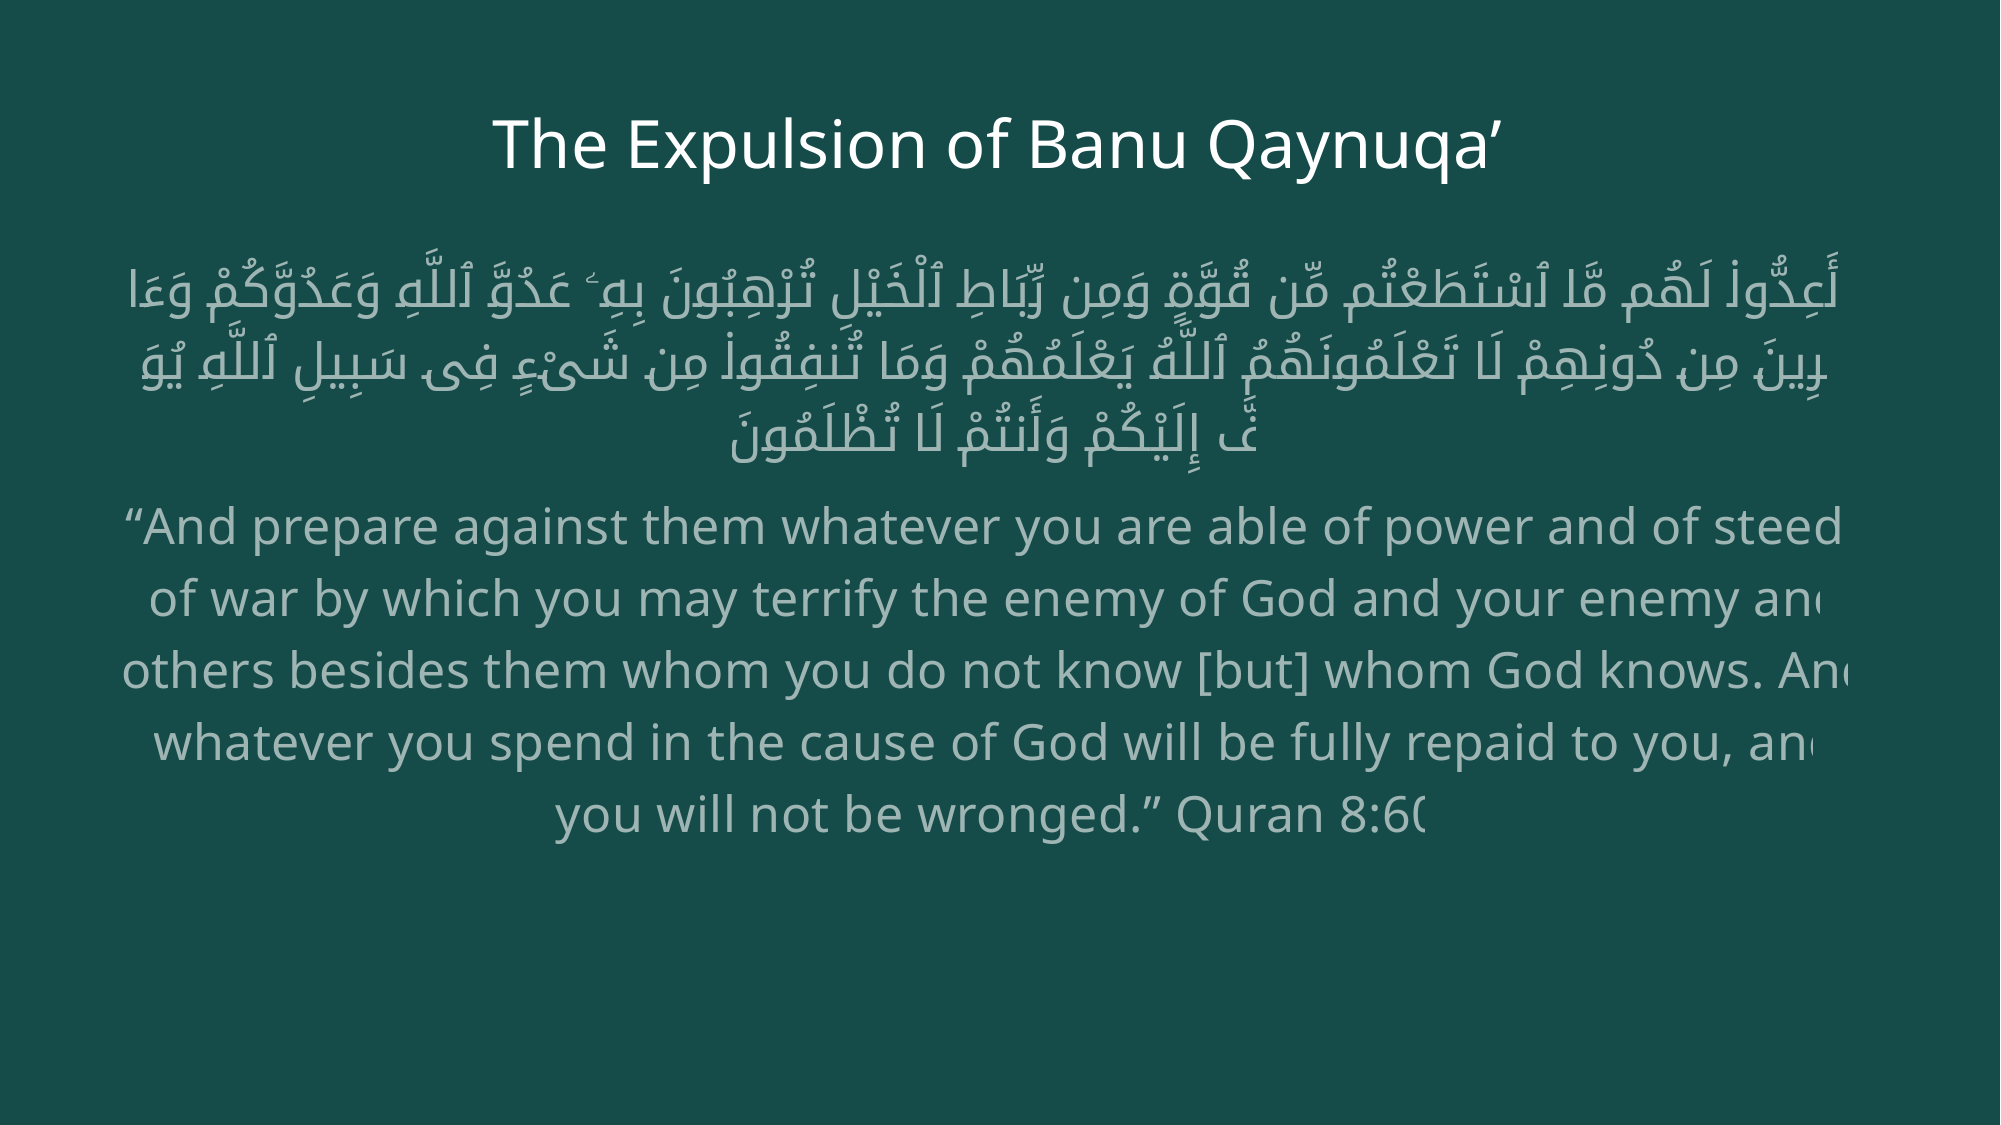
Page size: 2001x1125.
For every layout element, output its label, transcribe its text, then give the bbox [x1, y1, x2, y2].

list وَأَعِدُّوا۟ لَهُم مَّا ٱسْتَطَعْتُم مِّن قُوَّةٍ وَمِن رِّبَاطِ ٱلْخَيْلِ تُرْهِبُونَ بِهِۦ عَدُوَّ ٱللَّهِ وَعَدُوَّكُمْ وَءَاخَرِينَ مِن دُونِهِمْ لَا تَعْلَمُونَهُمُ ٱللَّهُ يَعْلَمُهُمْ وَمَا تُنفِقُوا۟ مِن شَىْءٍ فِى سَبِيلِ ٱللَّهِ يُوَفَّ إِلَيْكُمْ وَأَنتُمْ لَا تُظْلَمُونَ “And prepare against them whatever you are able of power and of steeds of war by which you may terrify the enemy of God and your enemy and others besides them whom you do not know [but] whom God knows. And whatever you spend in the cause of God will be fully repaid to you, and you will not be wronged.” Quran 8:60 [118, 245, 1878, 947]
title The Expulsion of Banu Qaynuqa’ [118, 101, 1878, 245]
